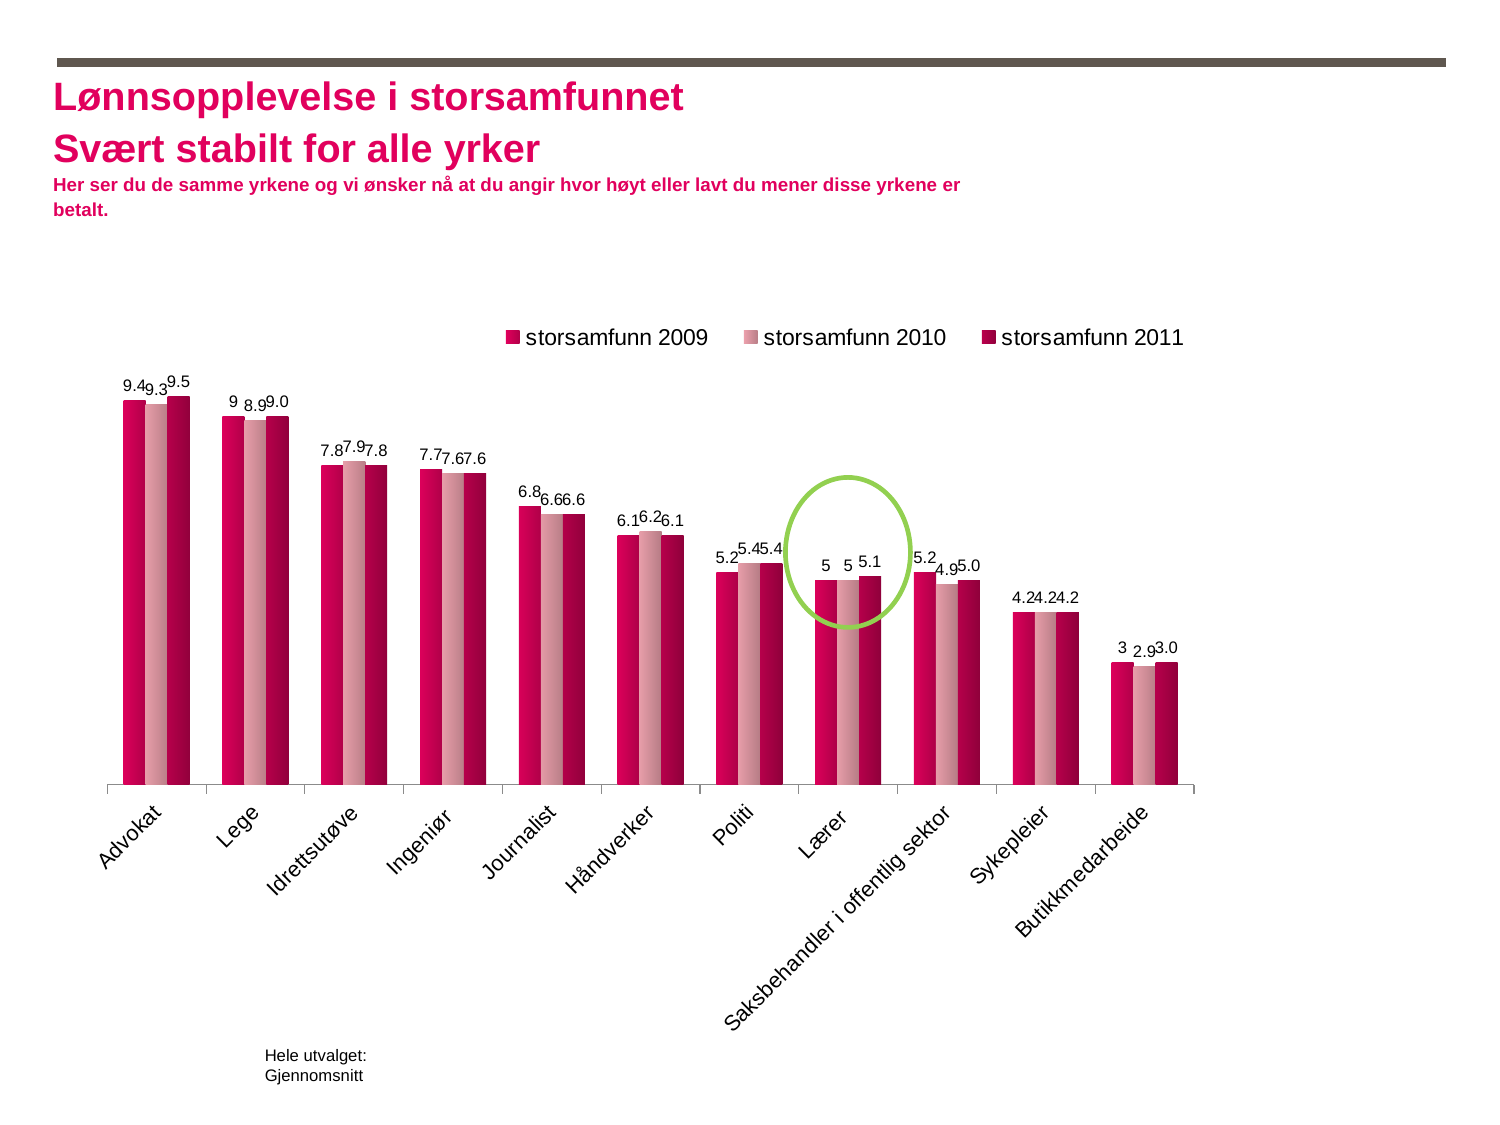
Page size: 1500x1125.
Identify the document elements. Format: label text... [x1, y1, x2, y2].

chart [49, 312, 1213, 1088]
title Lønnsopplevelse i storsamfunnet Svært stabilt for alle yrker Her ser du de samme yrkene og vi ønsker nå at du angir hvor høyt eller lavt du mener disse yrkene er betalt. [53, 66, 979, 129]
